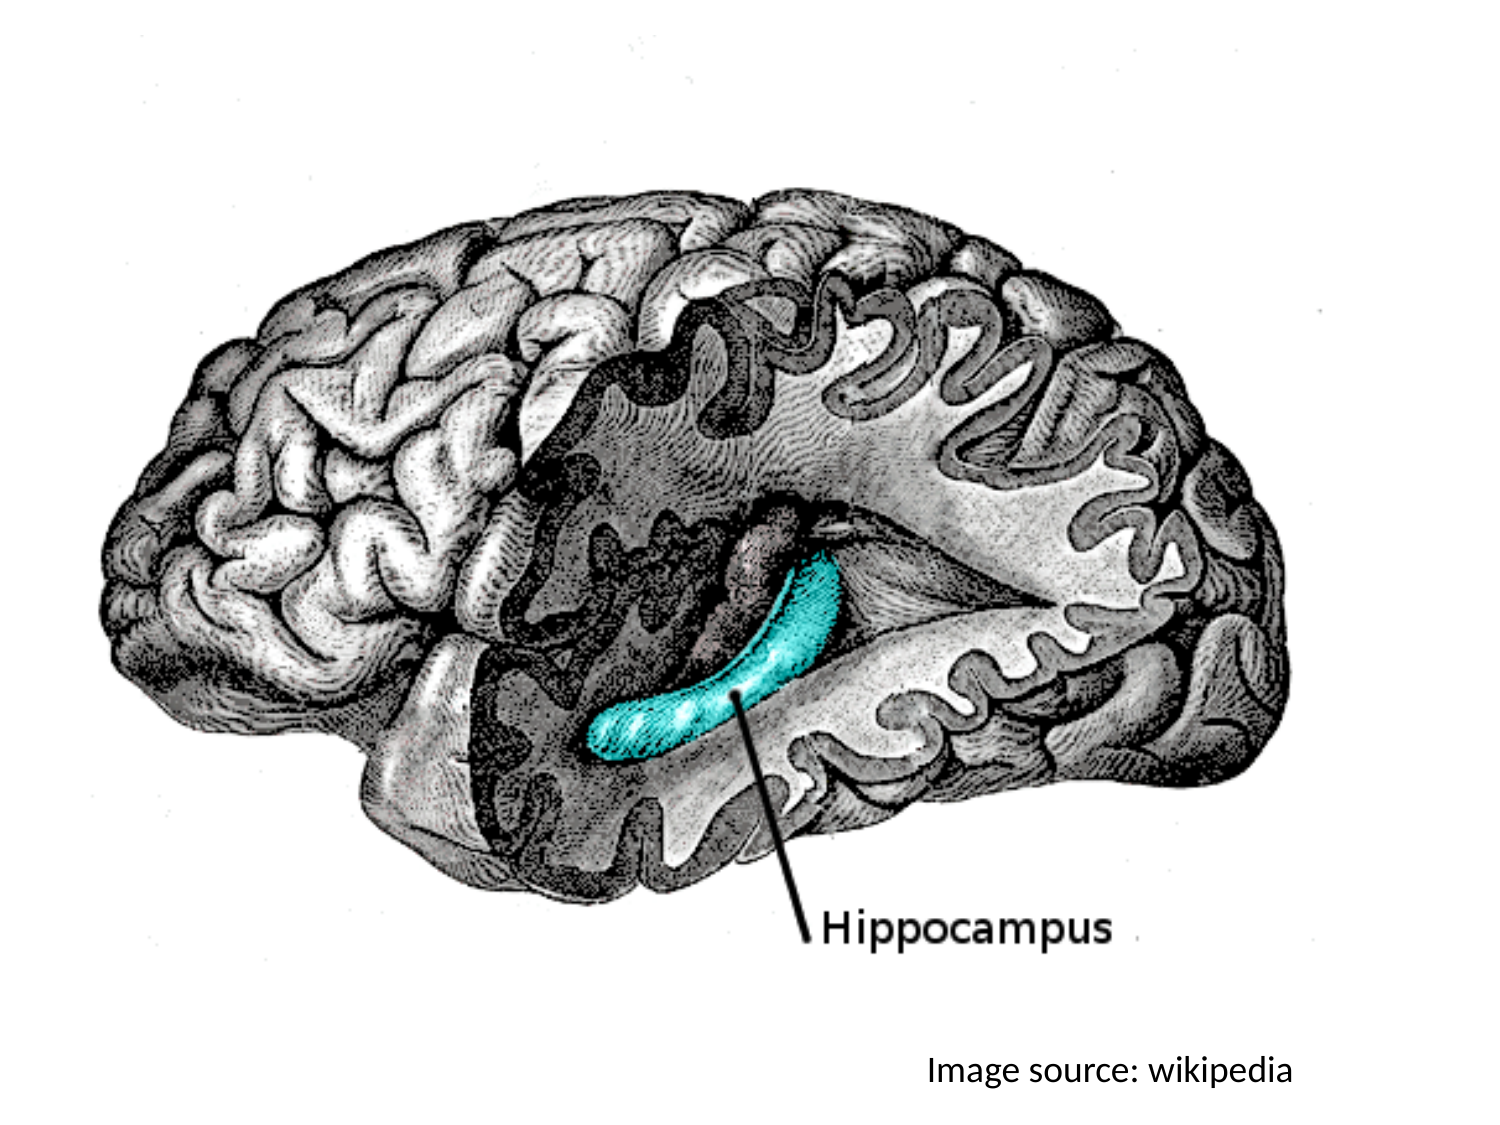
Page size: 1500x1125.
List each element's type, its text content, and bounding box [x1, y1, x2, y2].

picture [87, 35, 1326, 974]
text_box Image source: wikipedia [912, 1037, 1310, 1098]
